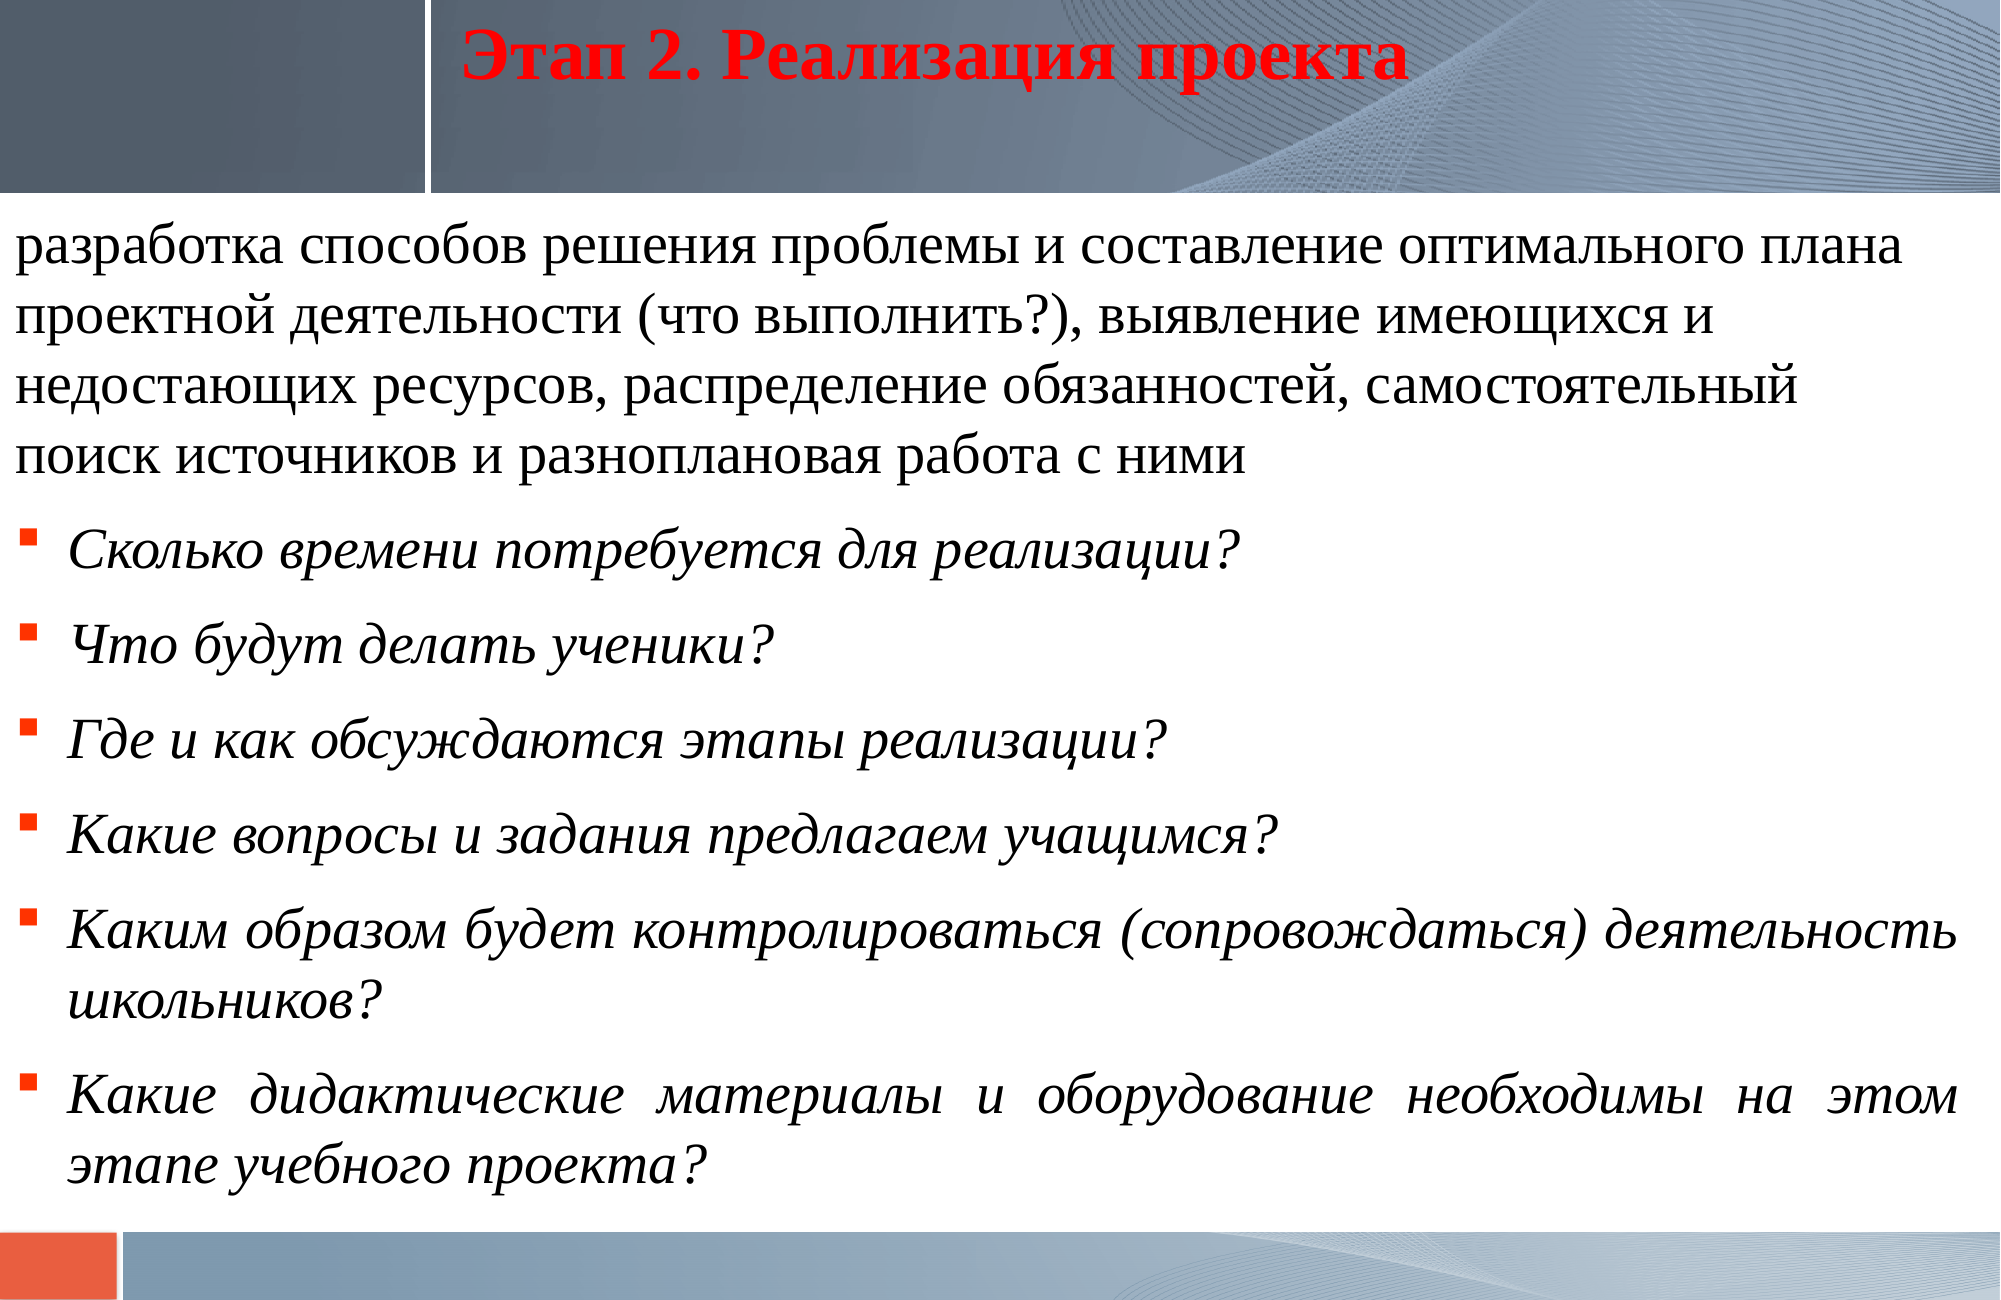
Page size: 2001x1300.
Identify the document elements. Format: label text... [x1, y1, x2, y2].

title Этап 2. Реализация проекта [444, 8, 1974, 182]
list разработка способов решения проблемы и составление оптимального плана проектной деятельности (что выполнить?), выявление имеющихся и недостающих ресурсов, распределение обязанностей, самостоятельный поиск источников и разноплановая работа с ними Сколько времени потребуется для реализации? Что будут делать ученики? Где и как обсуждаются этапы реализации? Какие вопросы и задания предлагаем учащимся? Каким образом будет контролироваться (сопровождаться) деятельность школьников? Какие дидактические материалы и оборудование необходимы на этом этапе учебного проекта? [0, 197, 1974, 1243]
